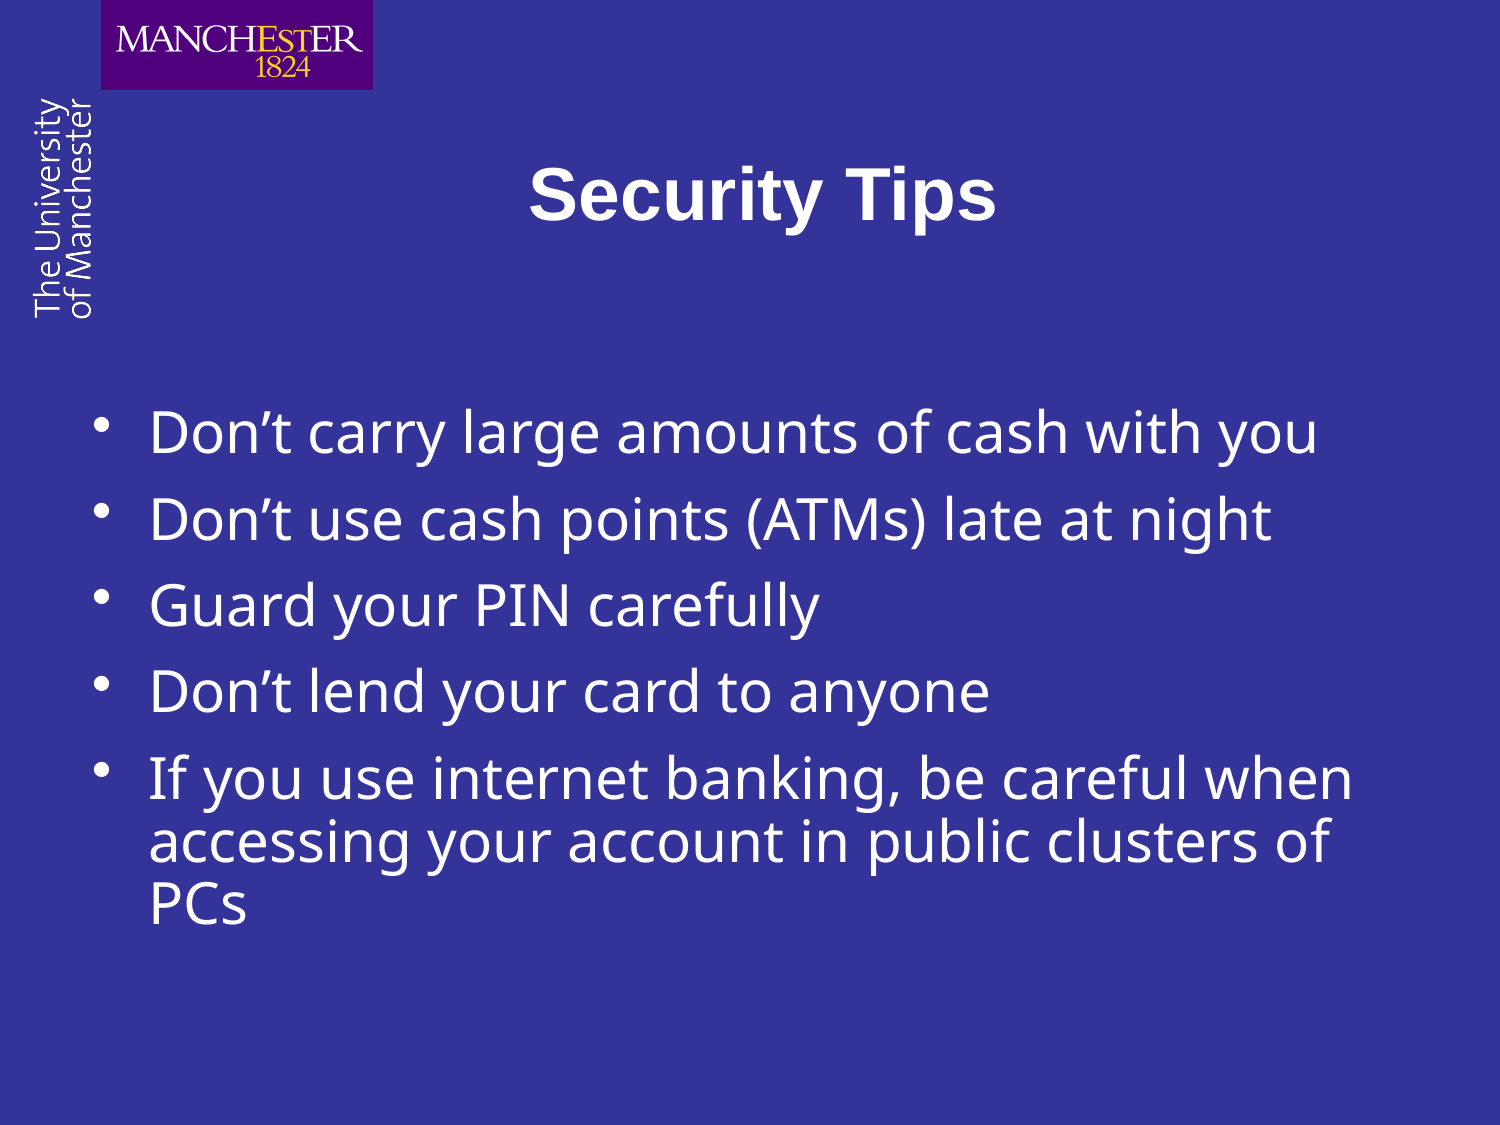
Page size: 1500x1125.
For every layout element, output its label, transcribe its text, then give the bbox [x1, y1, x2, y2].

title Security Tips [378, 125, 1439, 256]
picture [0, 0, 374, 319]
list Don’t carry large amounts of cash with you Don’t use cash points (ATMs) late at night Guard your PIN carefully Don’t lend your card to anyone If you use internet banking, be careful when accessing your account in public clusters of PCs [76, 302, 1428, 1006]
